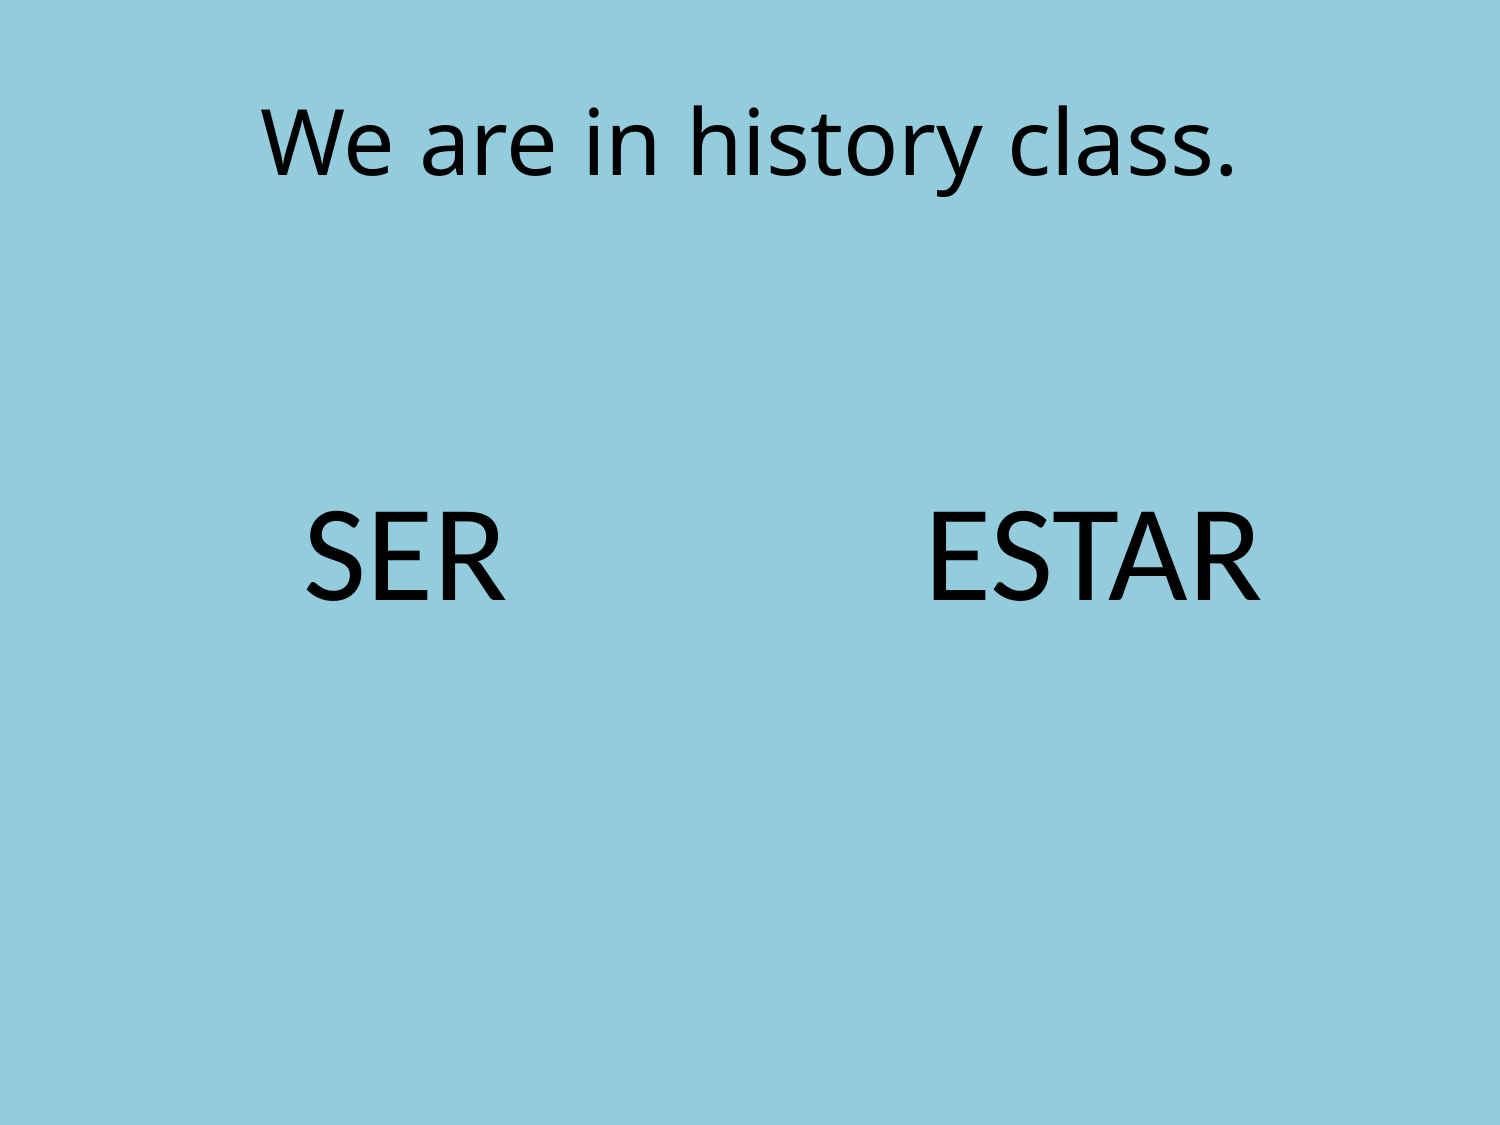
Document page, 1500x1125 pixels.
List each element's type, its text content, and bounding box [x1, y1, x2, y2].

list ESTAR [762, 262, 1425, 1005]
list SER [75, 262, 738, 1005]
title We are in history class. [75, 45, 1425, 233]
